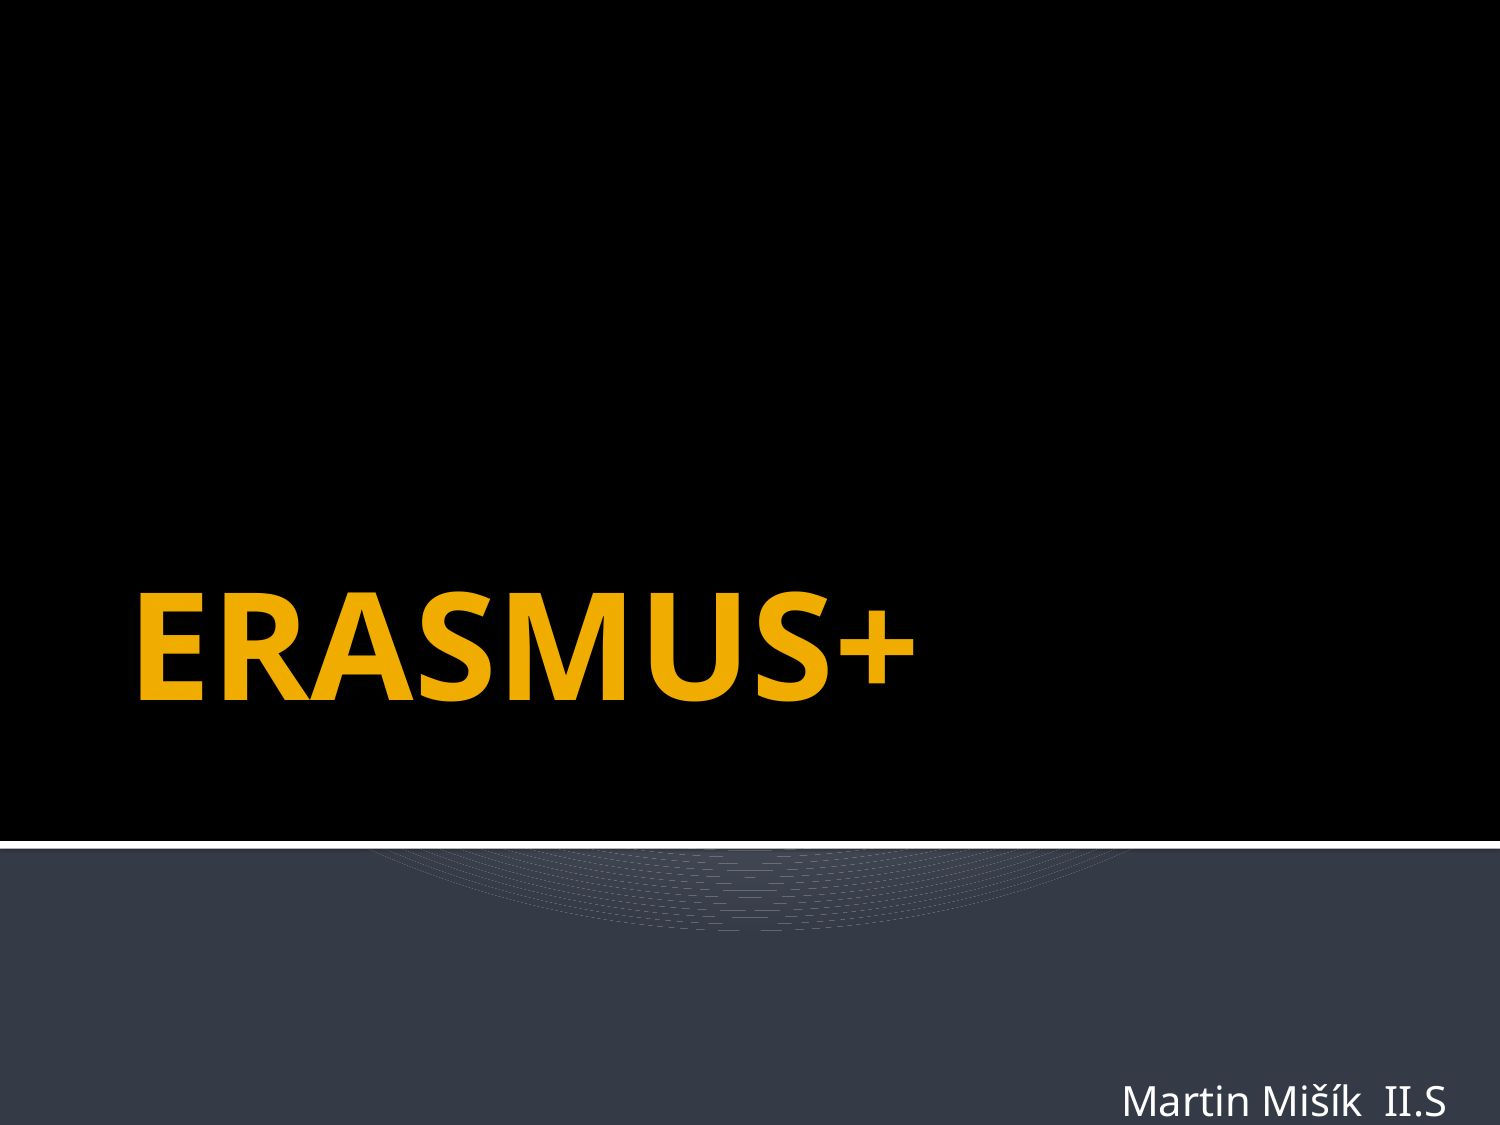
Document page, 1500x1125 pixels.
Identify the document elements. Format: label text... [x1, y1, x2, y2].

title ERASMUS+ [112, 550, 1438, 825]
subtitle Martin Mišík II.S [1101, 878, 1500, 1125]
